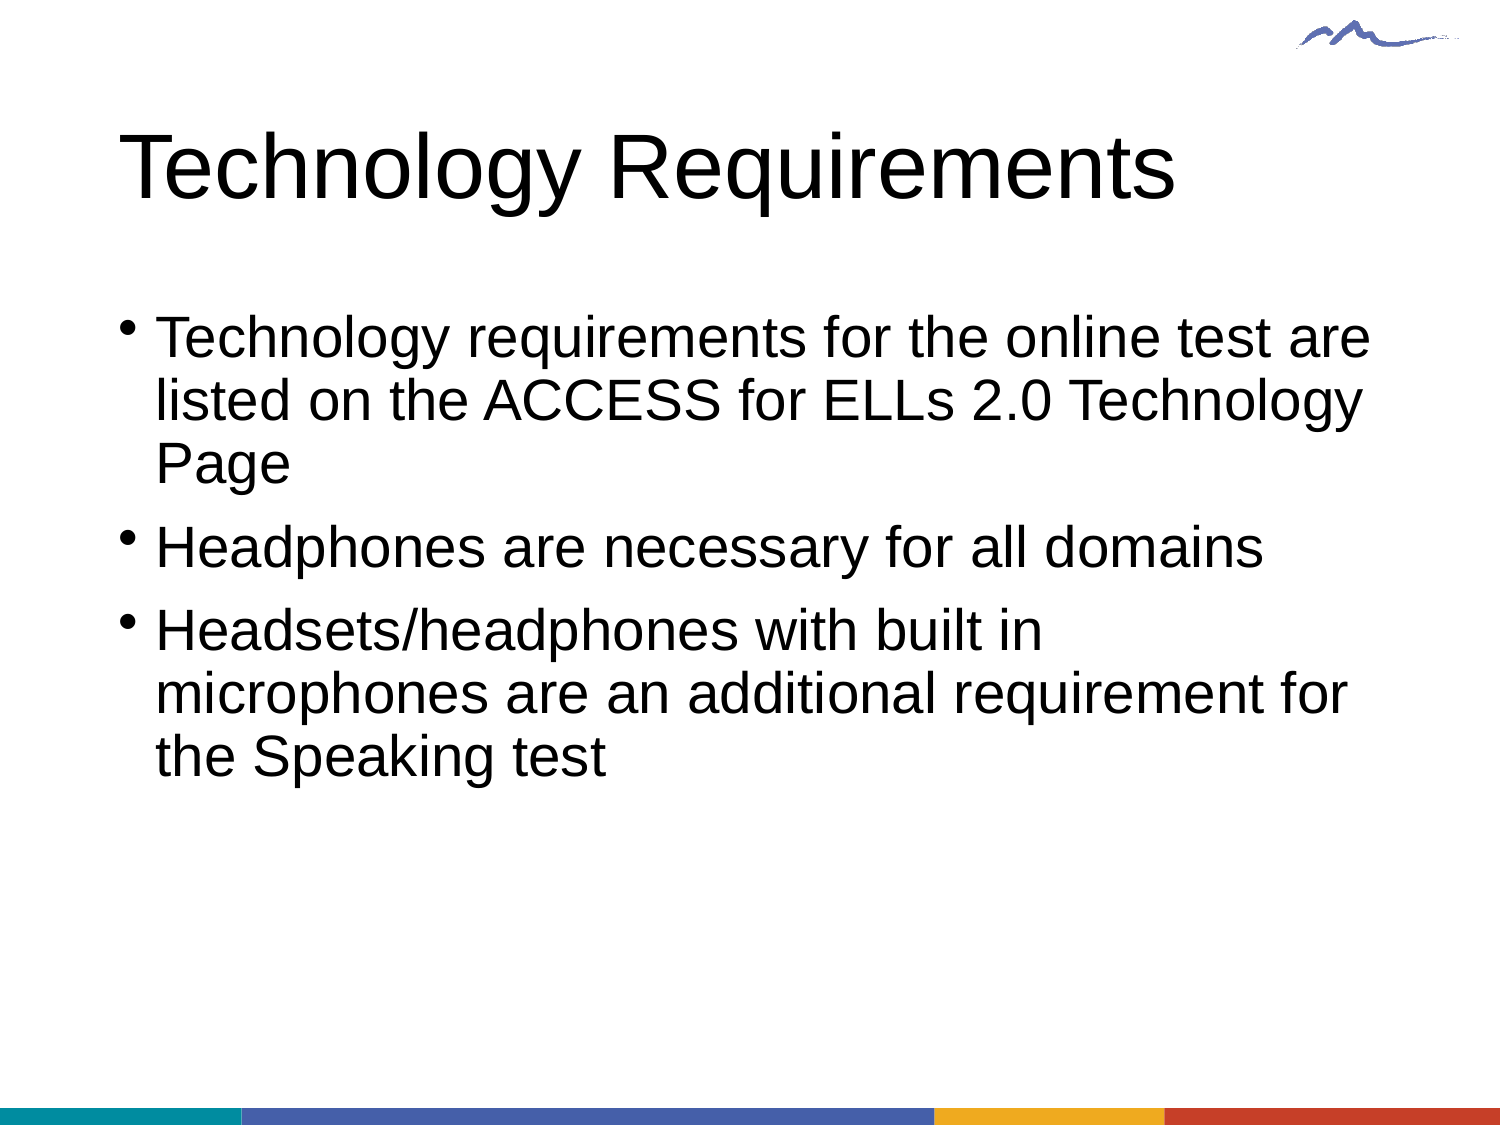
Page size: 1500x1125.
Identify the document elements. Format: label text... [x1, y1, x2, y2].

list Technology requirements for the online test are listed on the ACCESS for ELLs 2.0 Technology Page Headphones are necessary for all domains Headsets/headphones with built in microphones are an additional requirement for the Speaking test [103, 299, 1397, 1014]
picture [1296, 20, 1459, 49]
title Technology Requirements [103, 59, 1397, 278]
